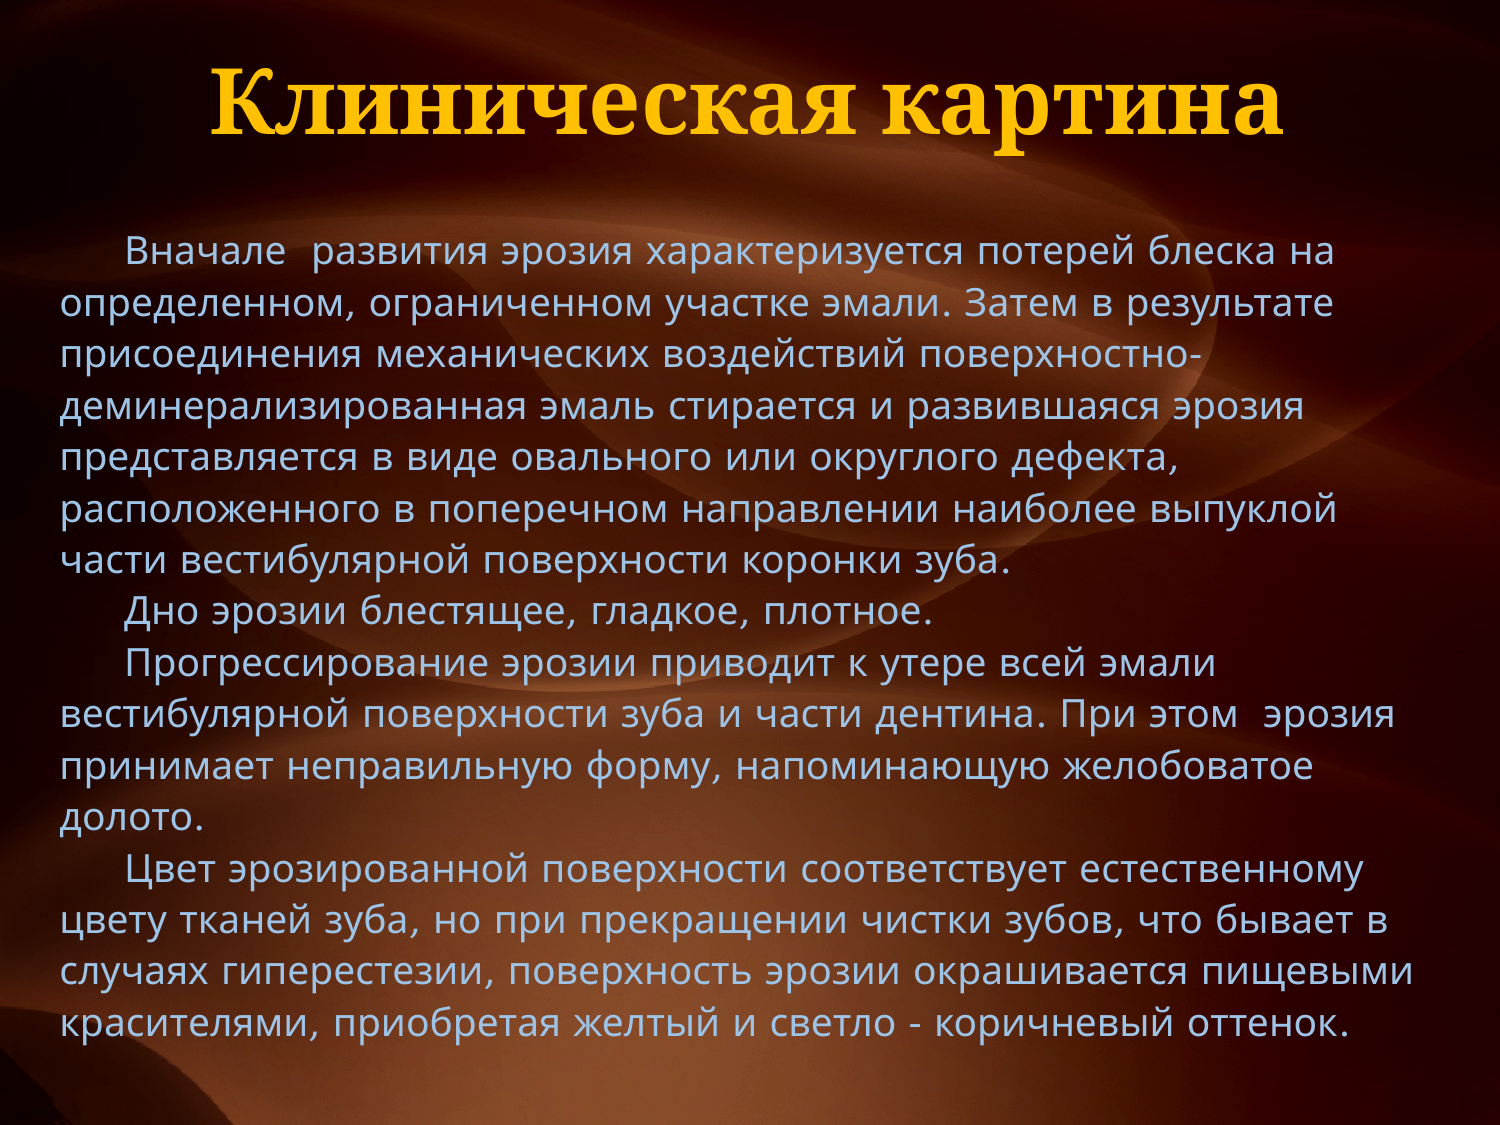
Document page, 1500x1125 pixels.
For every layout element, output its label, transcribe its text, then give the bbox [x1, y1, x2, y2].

picture [0, 0, 1500, 1125]
list Вначале развития эрозия характеризуется потерей блеска на определенном, ограниченном участке эмали. Затем в результате присоединения механических воздействий поверхностно-деминерализированная эмаль стирается и развившаяся эрозия представляется в виде овального или округлого дефекта, расположенного в поперечном направлении наиболее выпуклой части вестибулярной поверхности коронки зуба. Дно эрозии блестящее, гладкое, плотное. Прогрессирование эрозии приводит к утере всей эмали вестибулярной поверхности зуба и части дентина. При этом эрозия принимает неправильную форму, напоминающую желобоватое долото. Цвет эрозированной поверхности соответствует естественному цвету тканей зуба, но при прекращении чистки зубов, что бывает в случаях гиперестезии, поверхность эрозии окрашивается пищевыми красителями, приобретая желтый и светло - коричневый оттенок. [44, 213, 1449, 1100]
title Клиническая картина [101, 46, 1396, 164]
